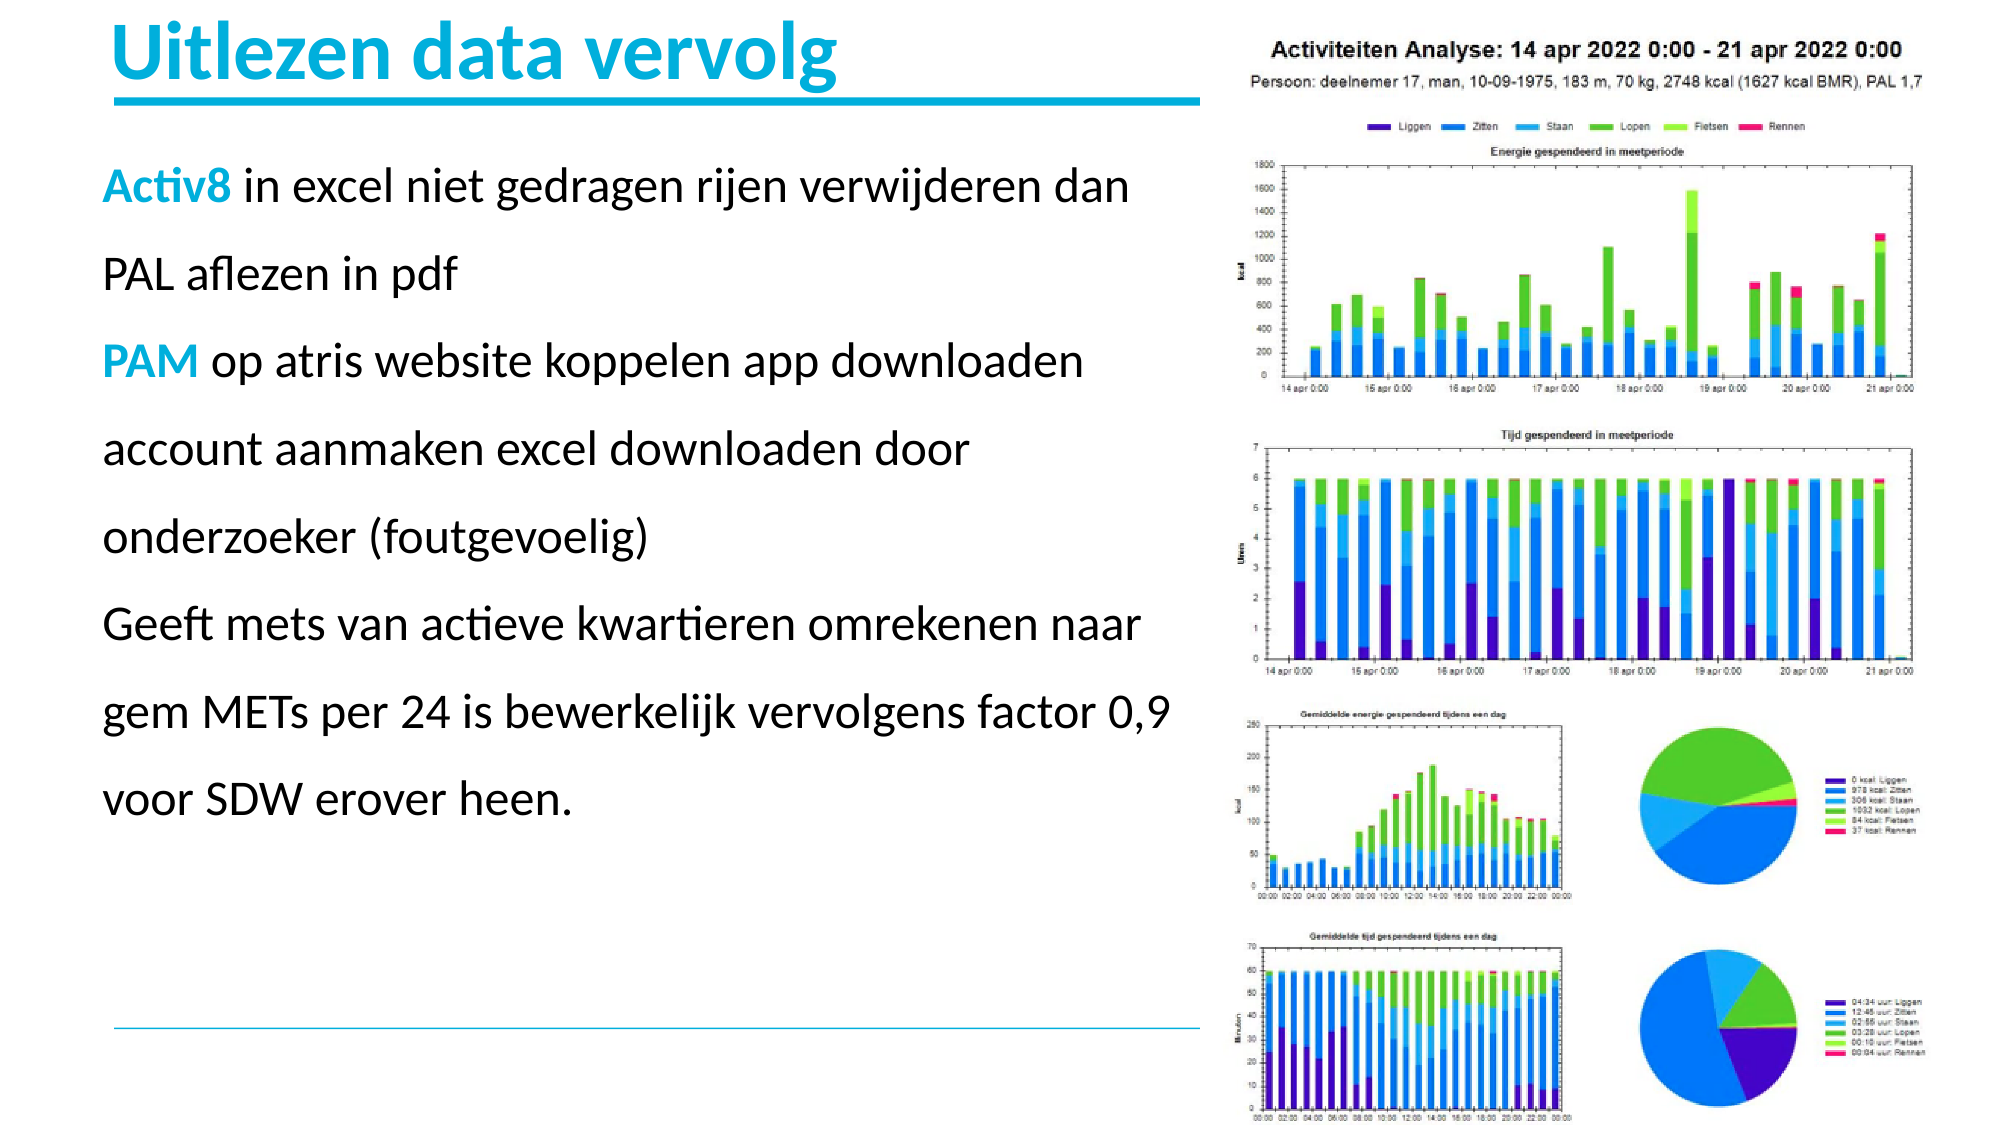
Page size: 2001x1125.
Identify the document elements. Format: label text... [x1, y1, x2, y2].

title Uitlezen data vervolg [109, 8, 1195, 97]
picture [1200, 3, 1979, 1125]
subtitle Activ8 in excel niet gedragen rijen verwijderen dan PAL aflezen in pdf PAM op atris website koppelen app downloaden account aanmaken excel downloaden door onderzoeker (foutgevoelig) Geeft mets van actieve kwartieren omrekenen naar gem METs per 24 is bewerkelijk vervolgens factor 0,9 voor SDW erover heen. [102, 125, 1189, 213]
